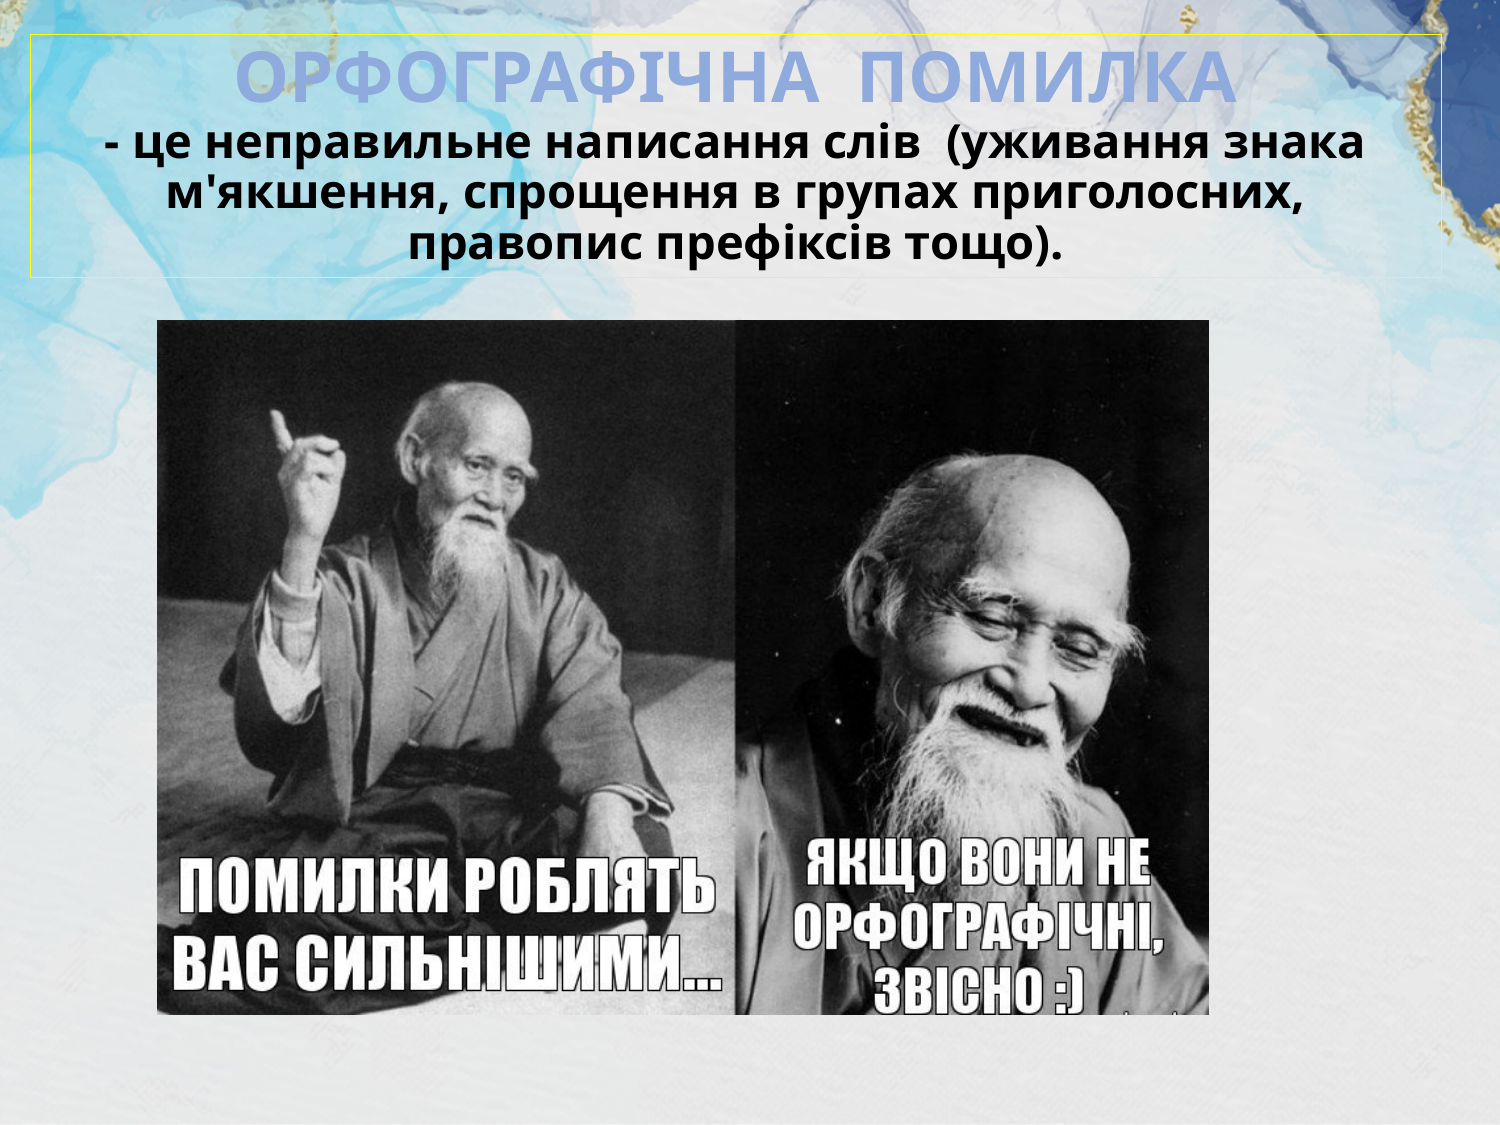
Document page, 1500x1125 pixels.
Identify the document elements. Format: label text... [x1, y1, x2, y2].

title ОРФОГРАФІЧНА ПОМИЛКА - це неправильне написання слів (уживання знака м'якшення, спрощення в групах приголосних, правопис префіксів тощо). [30, 34, 1442, 278]
picture [0, 0, 1500, 1125]
